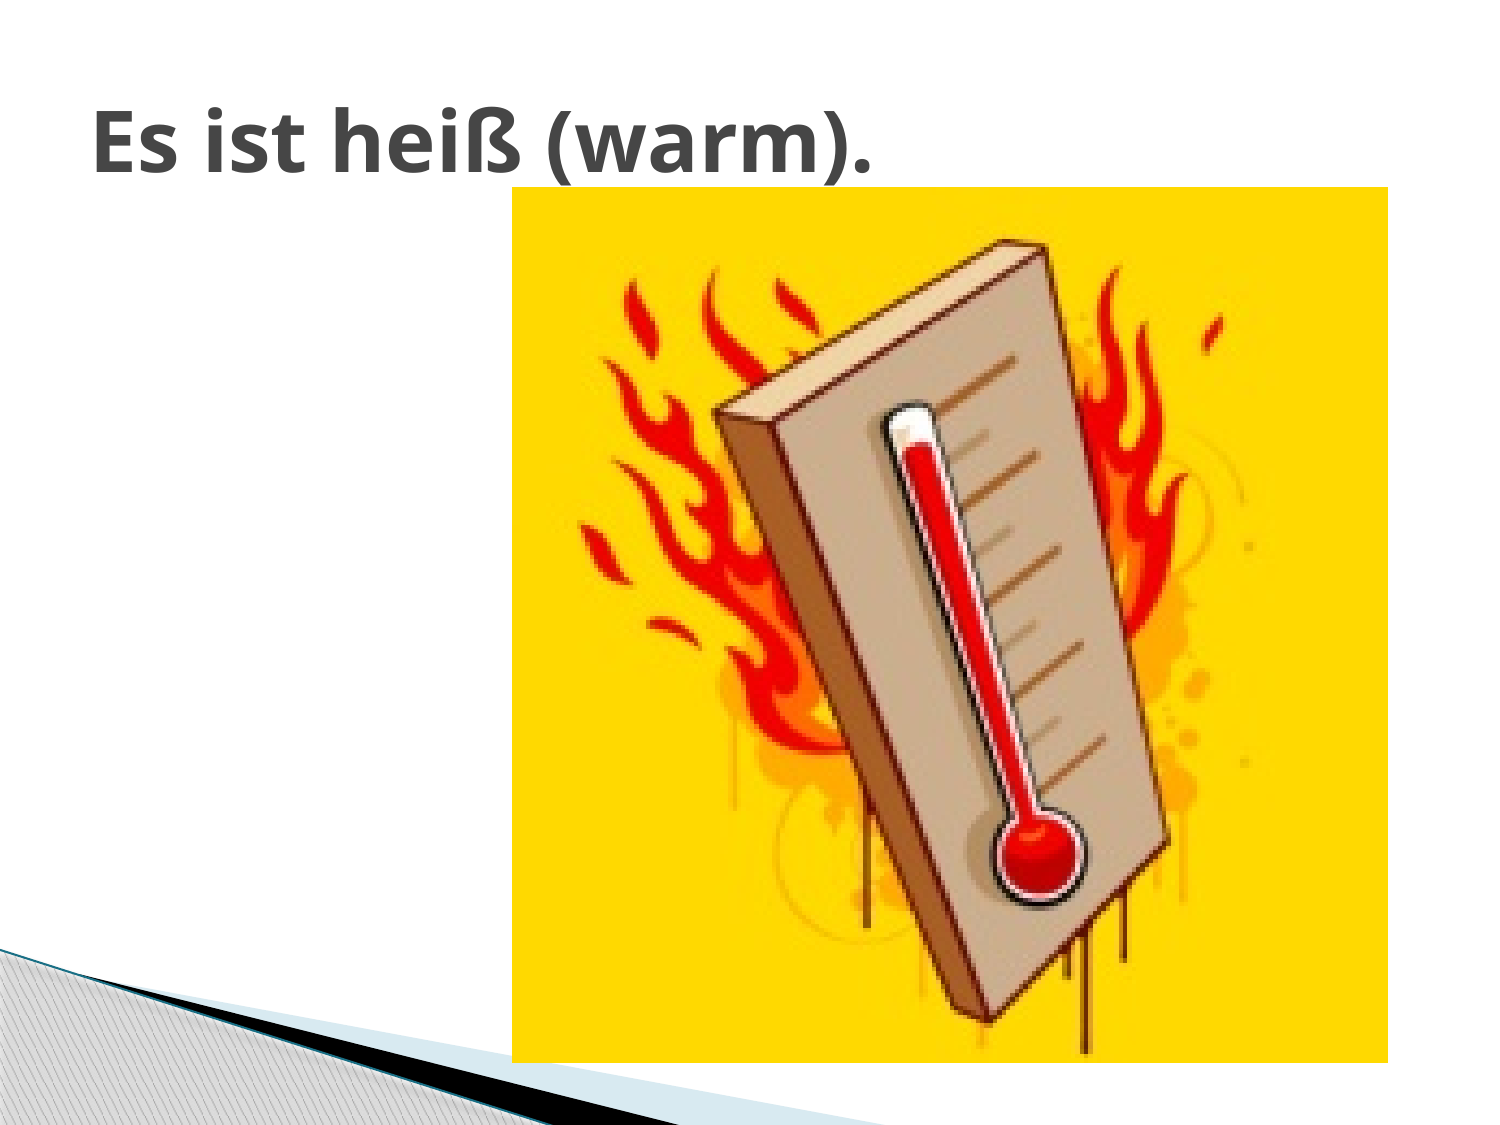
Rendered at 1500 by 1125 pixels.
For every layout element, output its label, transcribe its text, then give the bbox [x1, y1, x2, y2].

picture [512, 187, 1388, 1063]
title Es ist heiß (warm). [75, 45, 1425, 233]
